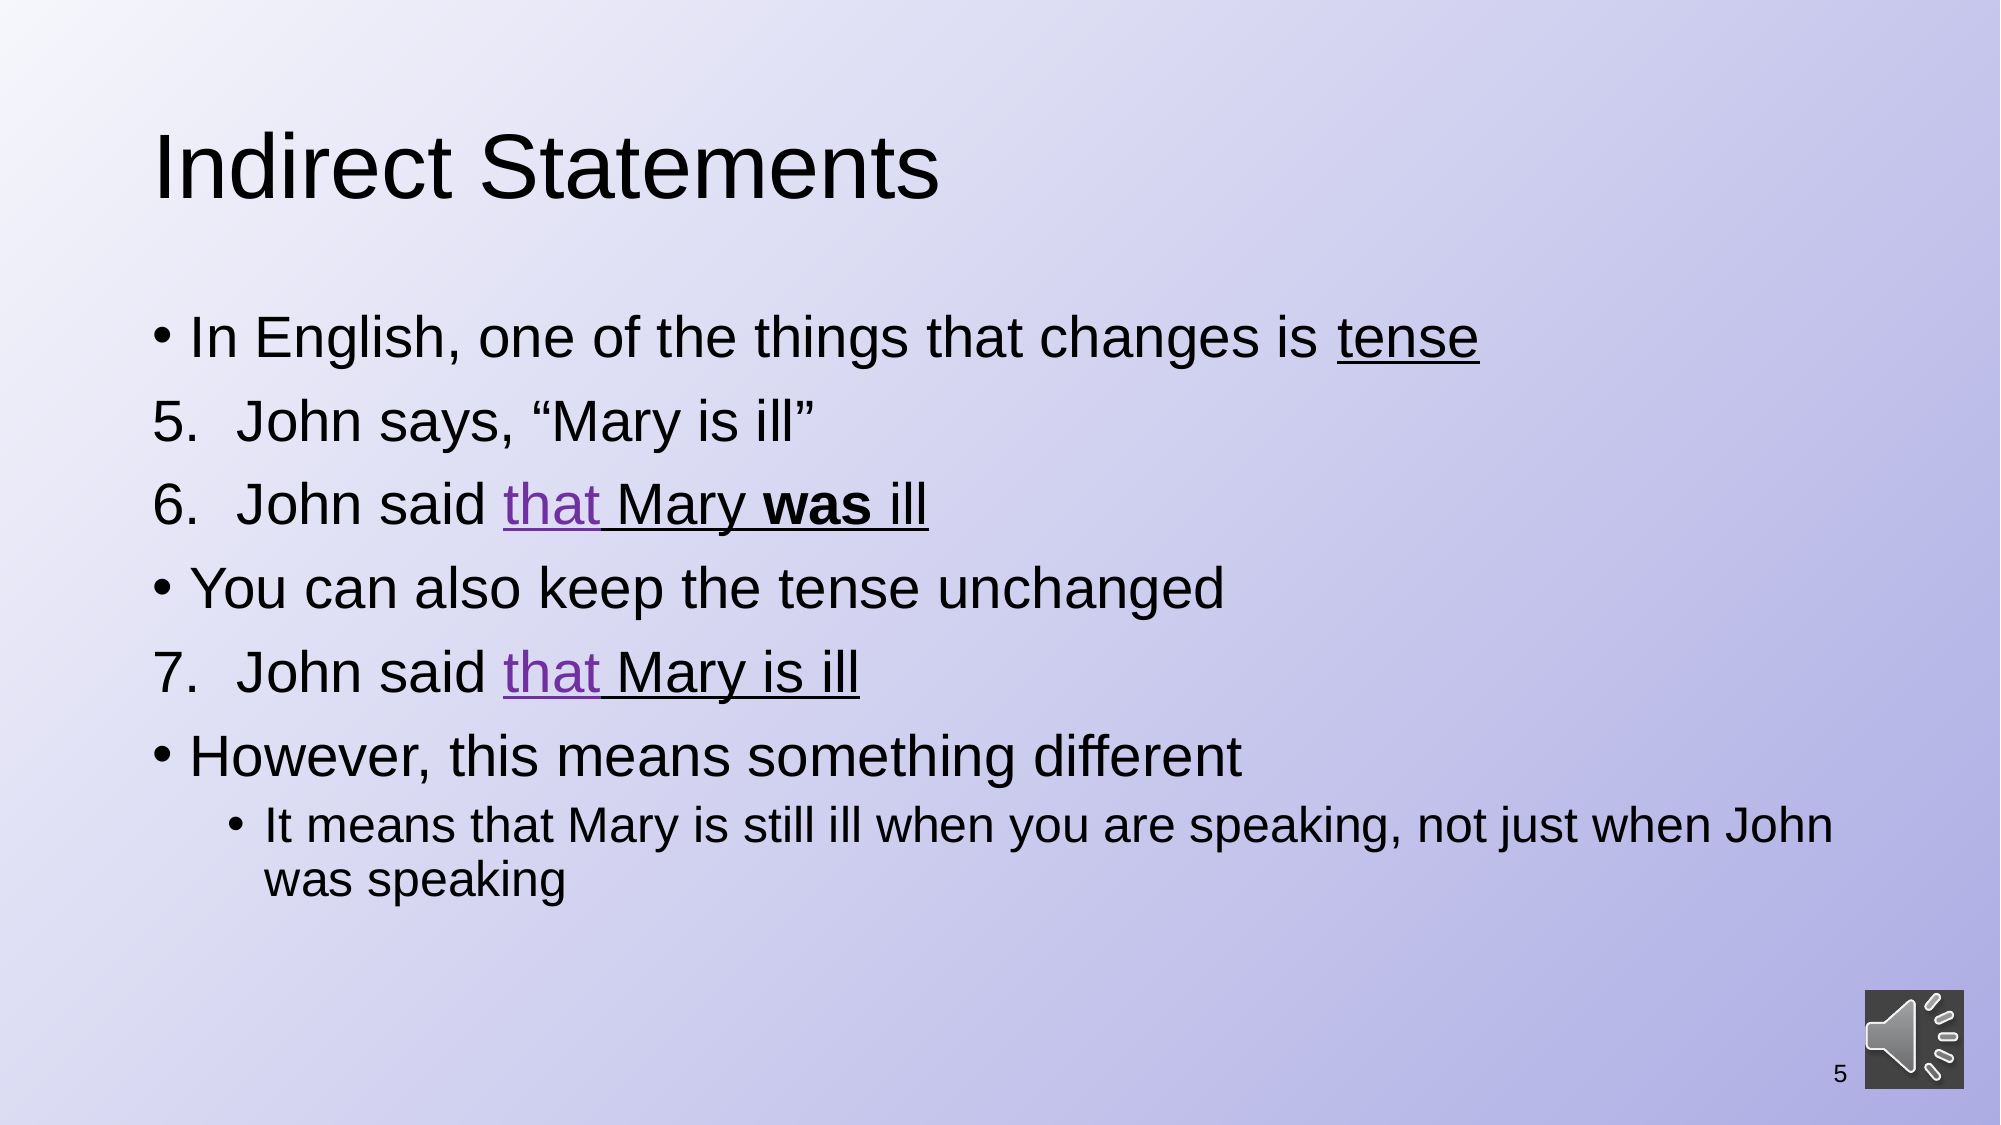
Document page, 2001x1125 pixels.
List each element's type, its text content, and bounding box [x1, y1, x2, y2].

title Indirect Statements [137, 59, 1863, 278]
picture [1864, 989, 1965, 1090]
list In English, one of the things that changes is tense John says, “Mary is ill” John said that Mary was ill You can also keep the tense unchanged John said that Mary is ill However, this means something different It means that Mary is still ill when you are speaking, not just when John was speaking [137, 299, 1863, 1014]
slide_number 5 [1412, 1042, 1863, 1103]
